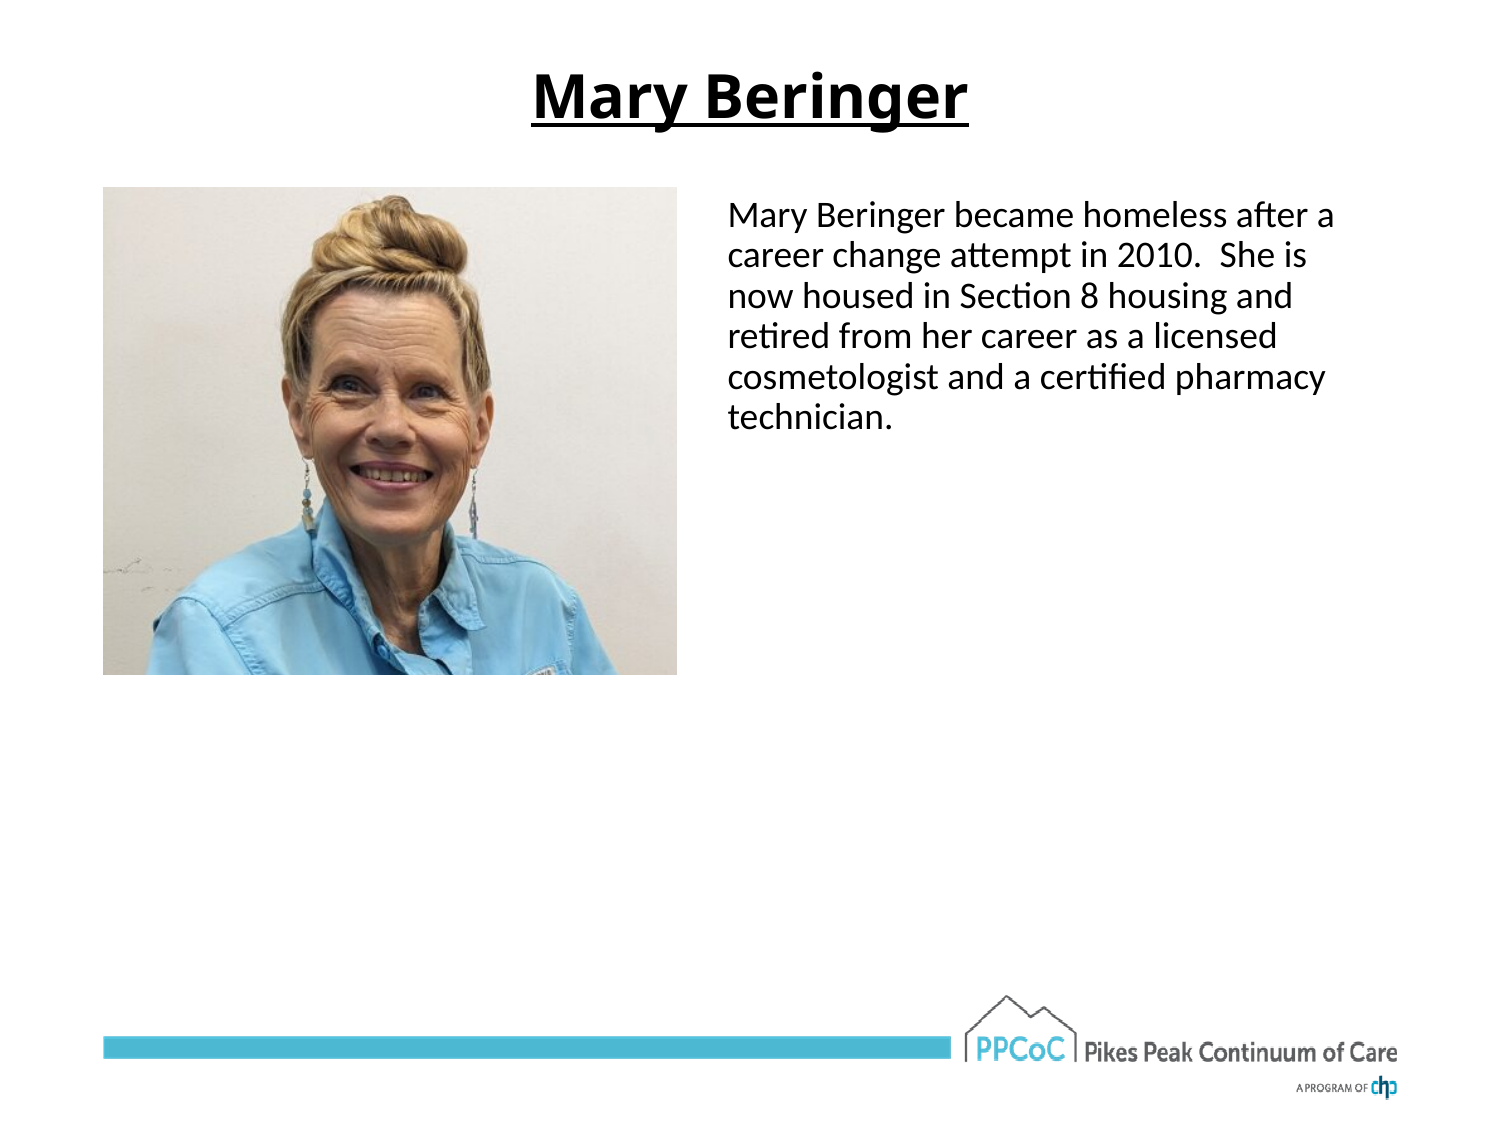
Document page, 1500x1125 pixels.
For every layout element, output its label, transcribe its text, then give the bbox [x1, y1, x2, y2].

list Mary Beringer became homeless after a career change attempt in 2010. She is now housed in Section 8 housing and retired from her career as a licensed cosmetologist and a certified pharmacy technician. [712, 187, 1397, 813]
text_box Mary Beringer [103, 12, 1397, 139]
picture [103, 187, 677, 675]
picture [103, 995, 1397, 1100]
